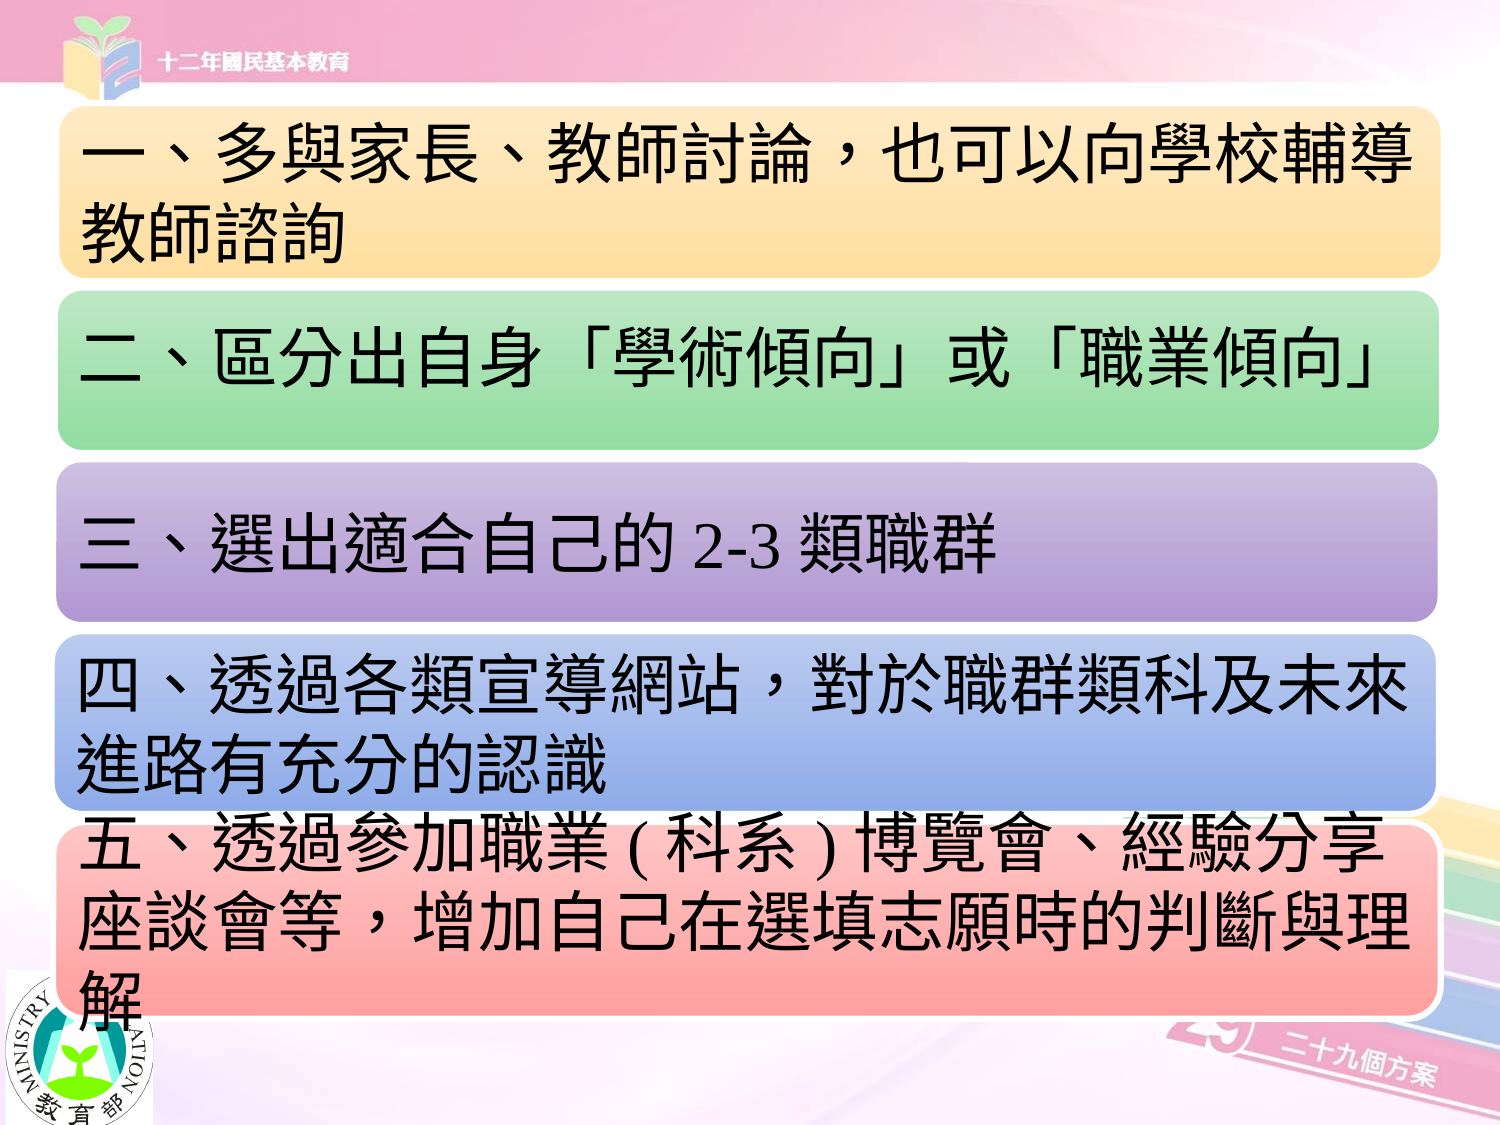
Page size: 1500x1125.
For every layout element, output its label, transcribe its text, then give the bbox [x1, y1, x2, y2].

text_box 四、透過各類宣導網站，對於職群類科及未來進路有充分的認識 [51, 631, 1440, 815]
picture [0, 0, 1500, 1125]
text_box 二、區分出自身「學術傾向」或「職業傾向」 [54, 287, 1443, 454]
text_box 三、選出適合自己的2-3類職群 [53, 459, 1441, 626]
text_box 五、透過參加職業(科系)博覽會、經驗分享座談會等，增加自己在選填志願時的判斷與理解 [53, 821, 1441, 1019]
text_box 一、多與家長、教師討論，也可以向學校輔導教師諮詢 [56, 102, 1444, 282]
